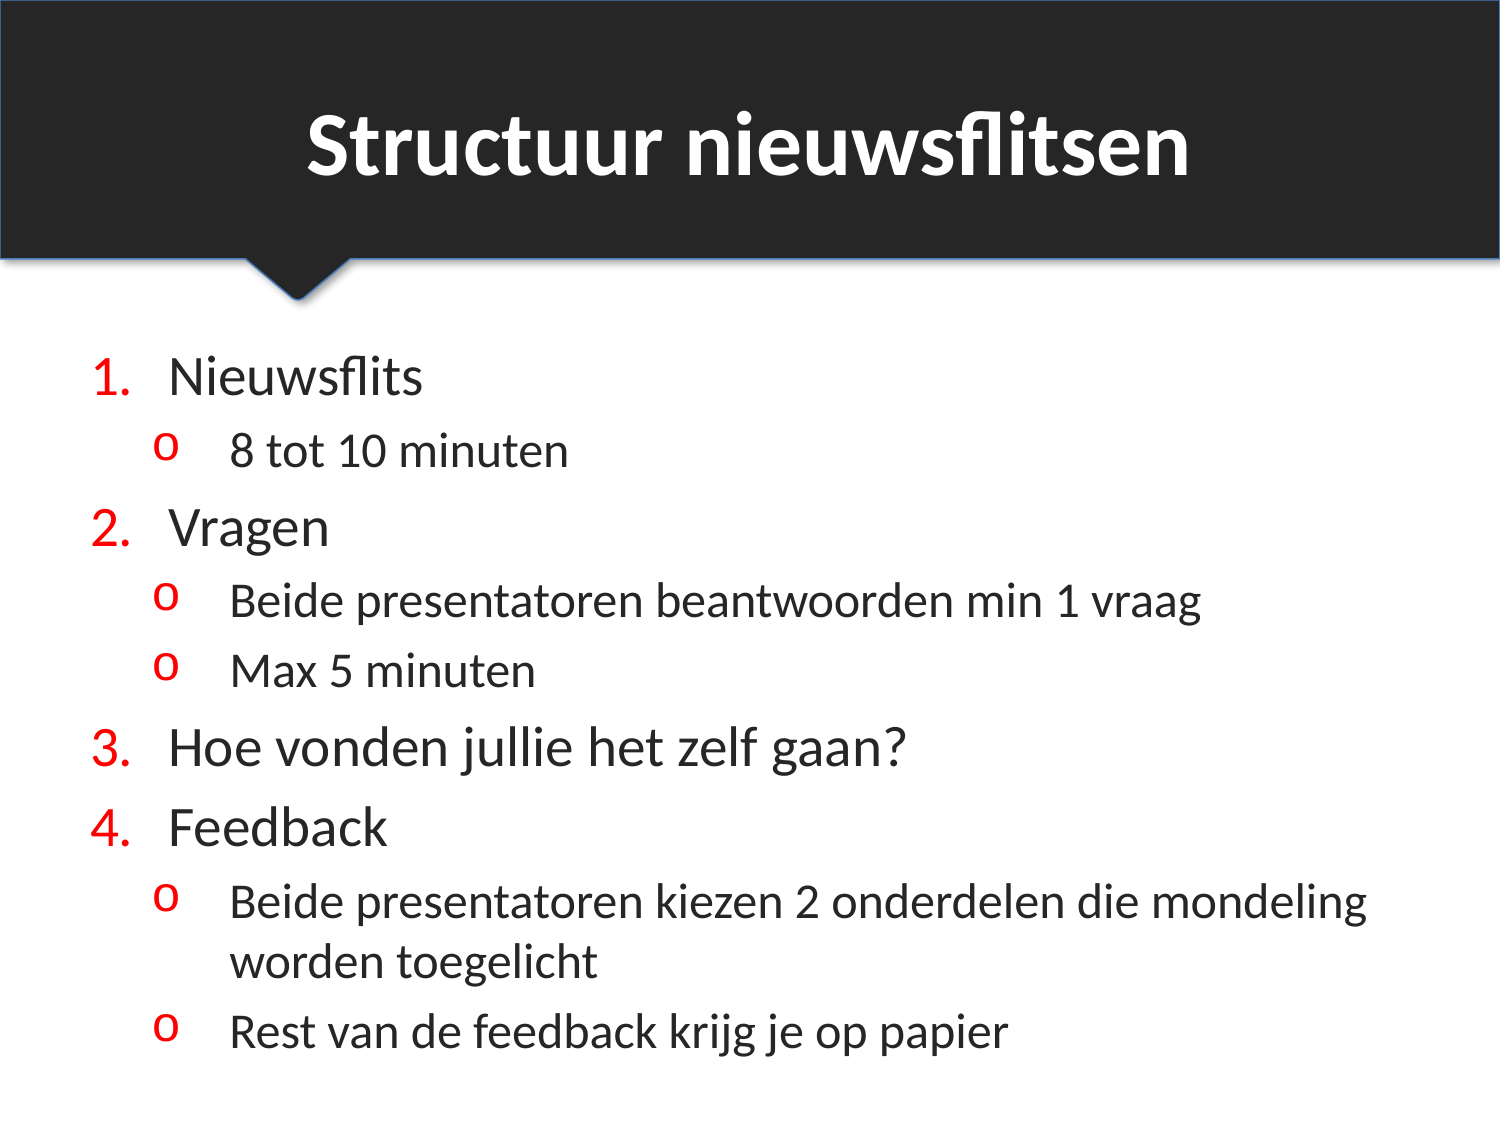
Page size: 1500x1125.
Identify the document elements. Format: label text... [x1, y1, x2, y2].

list Nieuwsflits 8 tot 10 minuten Vragen Beide presentatoren beantwoorden min 1 vraag Max 5 minuten Hoe vonden jullie het zelf gaan? Feedback Beide presentatoren kiezen 2 onderdelen die mondeling worden toegelicht Rest van de feedback krijg je op papier [75, 330, 1425, 1073]
title Structuur nieuwsflitsen [75, 45, 1425, 233]
